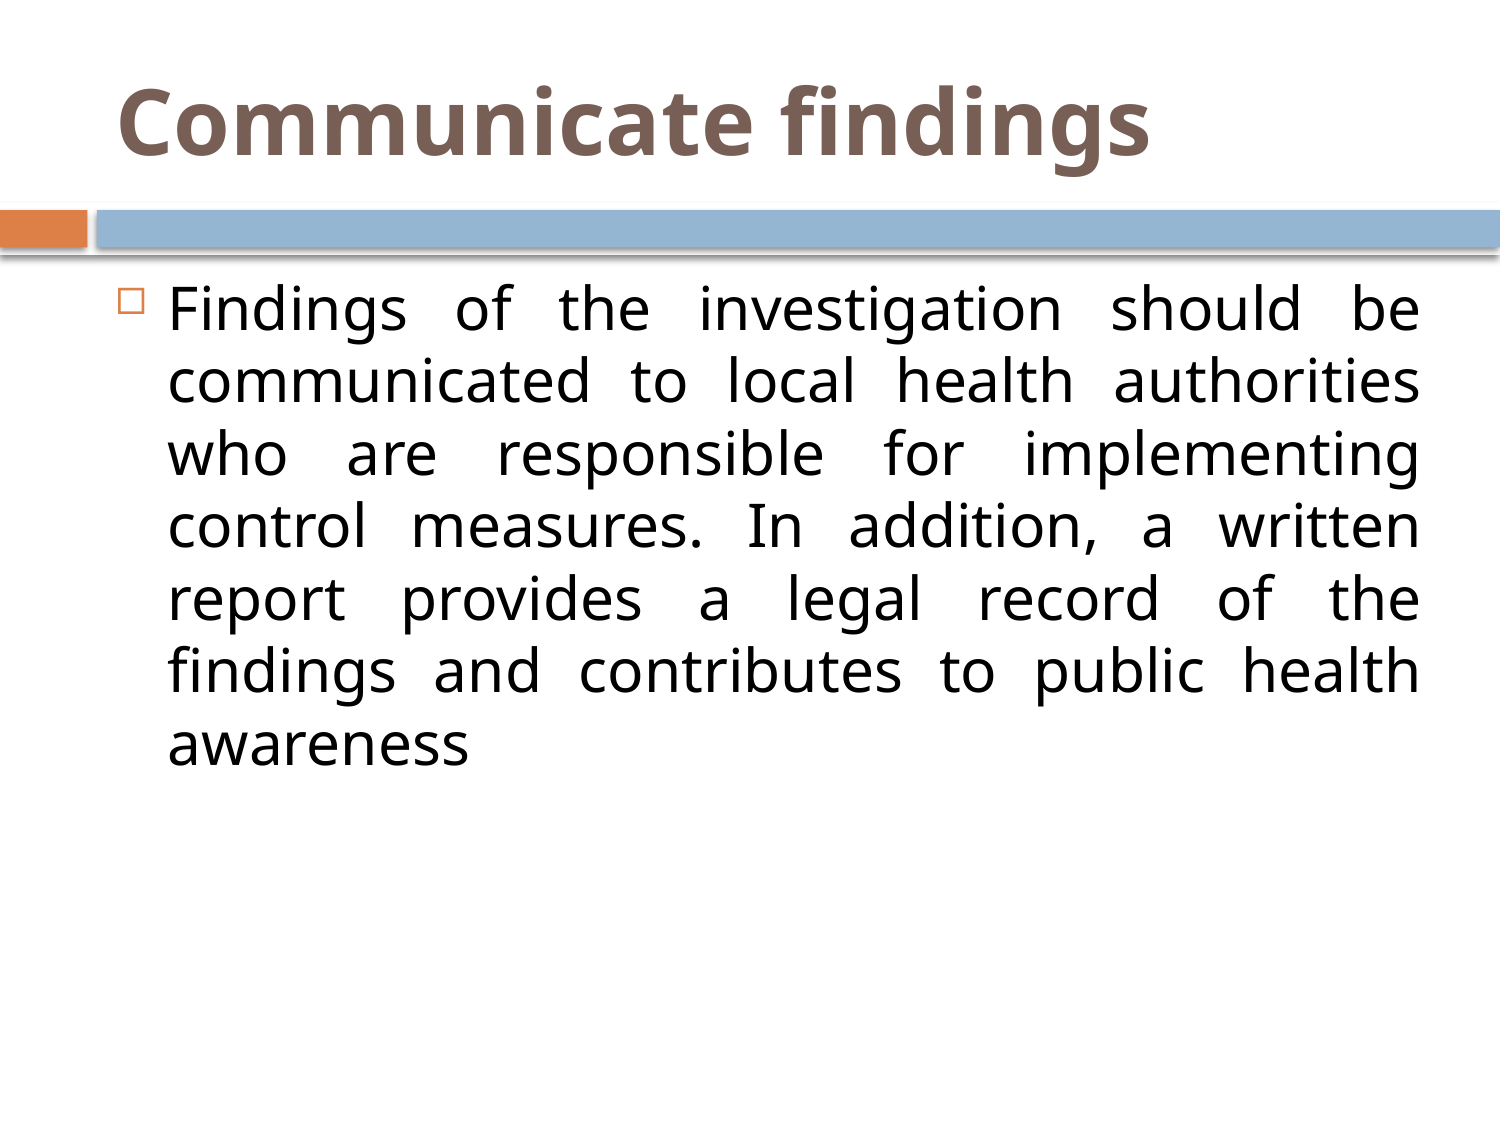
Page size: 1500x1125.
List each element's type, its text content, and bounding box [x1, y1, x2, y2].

list Findings of the investigation should be communicated to local health authorities who are responsible for implementing control measures. In addition, a written report provides a legal record of the findings and contributes to public health awareness [100, 262, 1438, 1000]
title Communicate findings [100, 37, 1438, 200]
